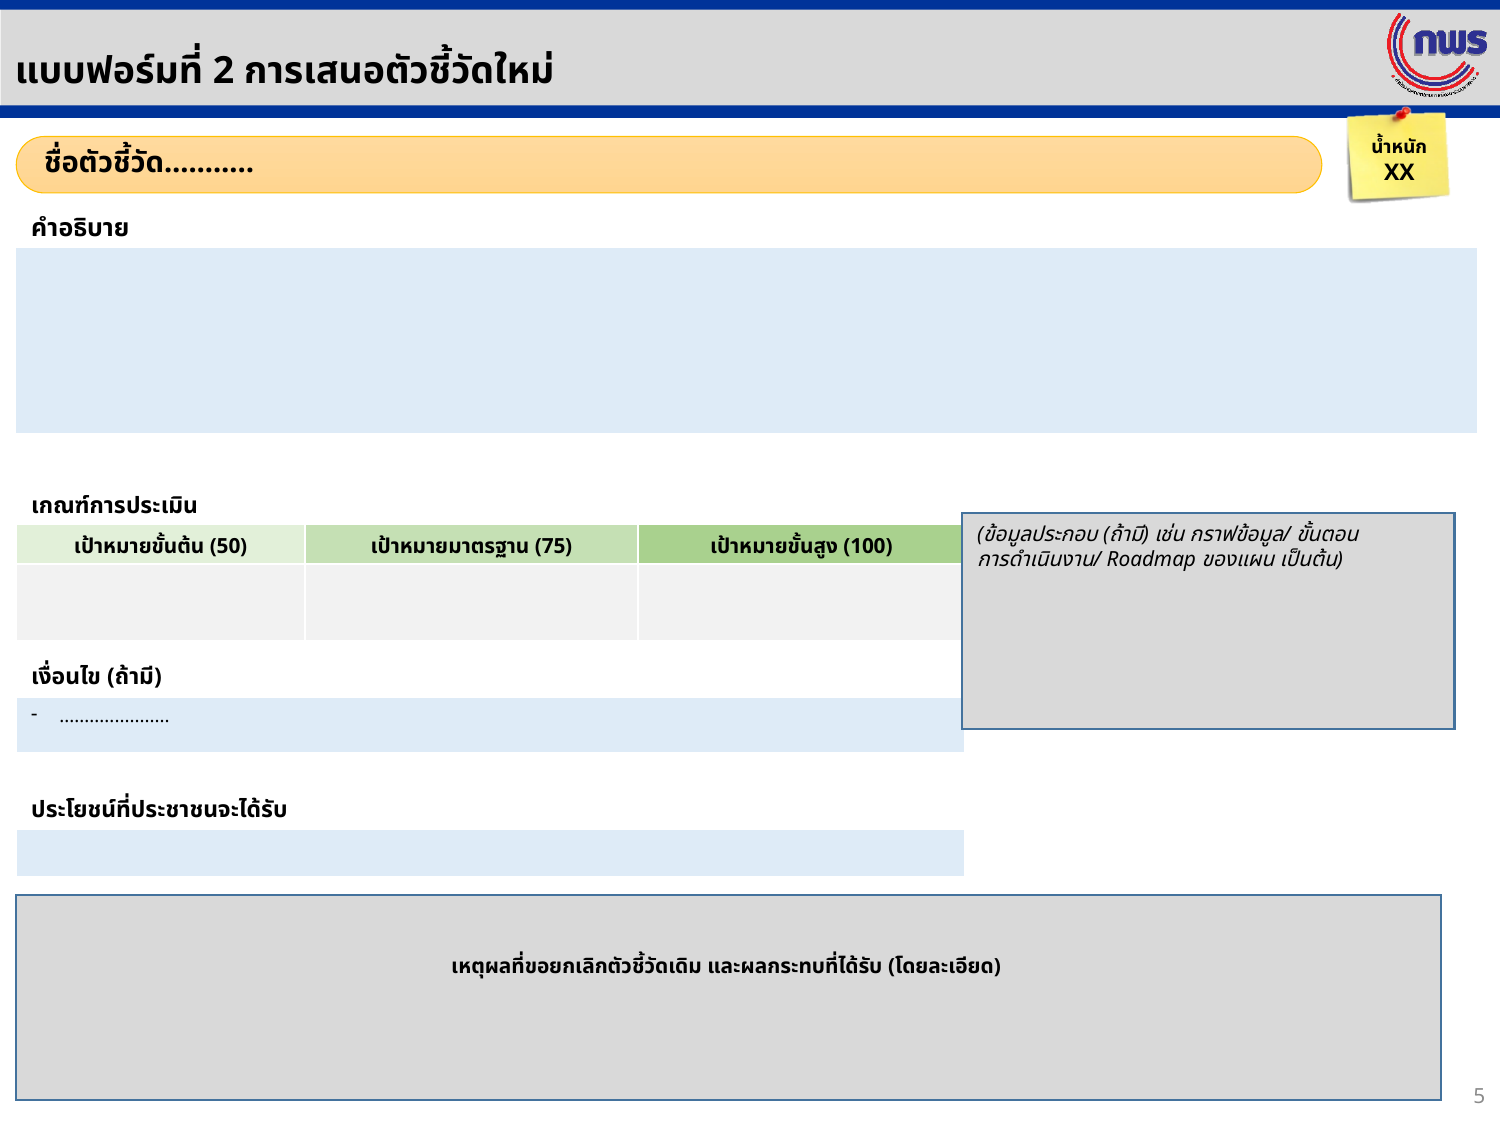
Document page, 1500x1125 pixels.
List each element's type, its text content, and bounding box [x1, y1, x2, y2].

table_cell [17, 830, 964, 876]
table_header เงื่อนไข (ถ้ามี) [17, 654, 961, 693]
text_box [1308, 104, 1491, 206]
table_cell เป้าหมายขั้นต้น (50) [17, 525, 304, 563]
table_header ประโยชน์ที่ประชาชนจะได้รับ [17, 786, 964, 825]
slide_number 5 [1162, 1066, 1500, 1125]
text_box แบบฟอร์มที่ 2 การเสนอตัวชี้วัดใหม่ [0, 38, 1412, 98]
text_box (ข้อมูลประกอบ (ถ้ามี) เช่น กราฟข้อมูล/ ขั้นตอน การดำเนินงาน/ Roadmap ของแผน เป็นต้น) [961, 512, 1456, 730]
table_cell [306, 565, 637, 640]
picture [1387, 13, 1487, 97]
text_box [15, 140, 1308, 194]
text_box เหตุผลที่ขอยกเลิกตัวชี้วัดเดิม และผลกระทบที่ได้รับ (โดยละเอียด) [15, 894, 1442, 1101]
text_box ชื่อตัวชี้วัด……….. [29, 135, 1308, 186]
table_cell เป้าหมายมาตรฐาน (75) [306, 525, 637, 563]
table_cell เป้าหมายขั้นสูง (100) [639, 525, 961, 563]
table_header เกณฑ์การประเมิน [16, 482, 964, 523]
table_cell [16, 248, 1477, 433]
table_header คำอธิบาย [16, 203, 1477, 248]
table_cell [17, 565, 304, 640]
table_cell ...................... [17, 698, 964, 752]
table_cell [639, 565, 961, 640]
